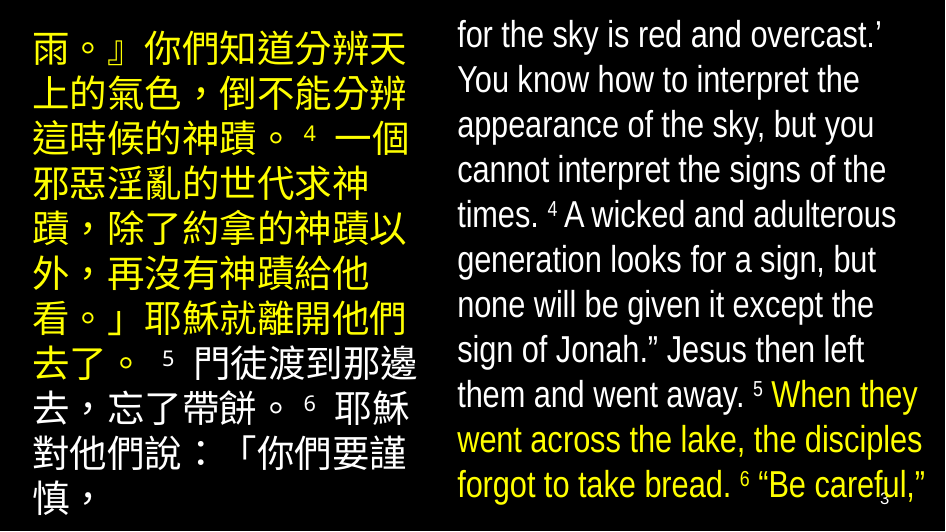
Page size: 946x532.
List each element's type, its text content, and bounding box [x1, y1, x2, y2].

list 雨。』你們知道分辨天上的氣色，倒不能分辨這時候的神蹟。4 一個邪惡淫亂的世代求神蹟，除了約拿的神蹟以外，再沒有神蹟給他看。」耶穌就離開他們去了。 5 門徒渡到那邊去，忘了帶餅。6 耶穌對他們說：「你們要謹慎， [23, 21, 450, 479]
text_box for the sky is red and overcast.’ You know how to interpret the appearance of the sky, but you cannot interpret the signs of the times. 4 A wicked and adulterous generation looks for a sign, but none will be given it except the sign of Jonah.” Jesus then left them and went away. 5 When they went across the lake, the disciples forgot to take bread. 6 “Be careful,” [448, 5, 945, 463]
slide_number 3 [677, 483, 899, 522]
